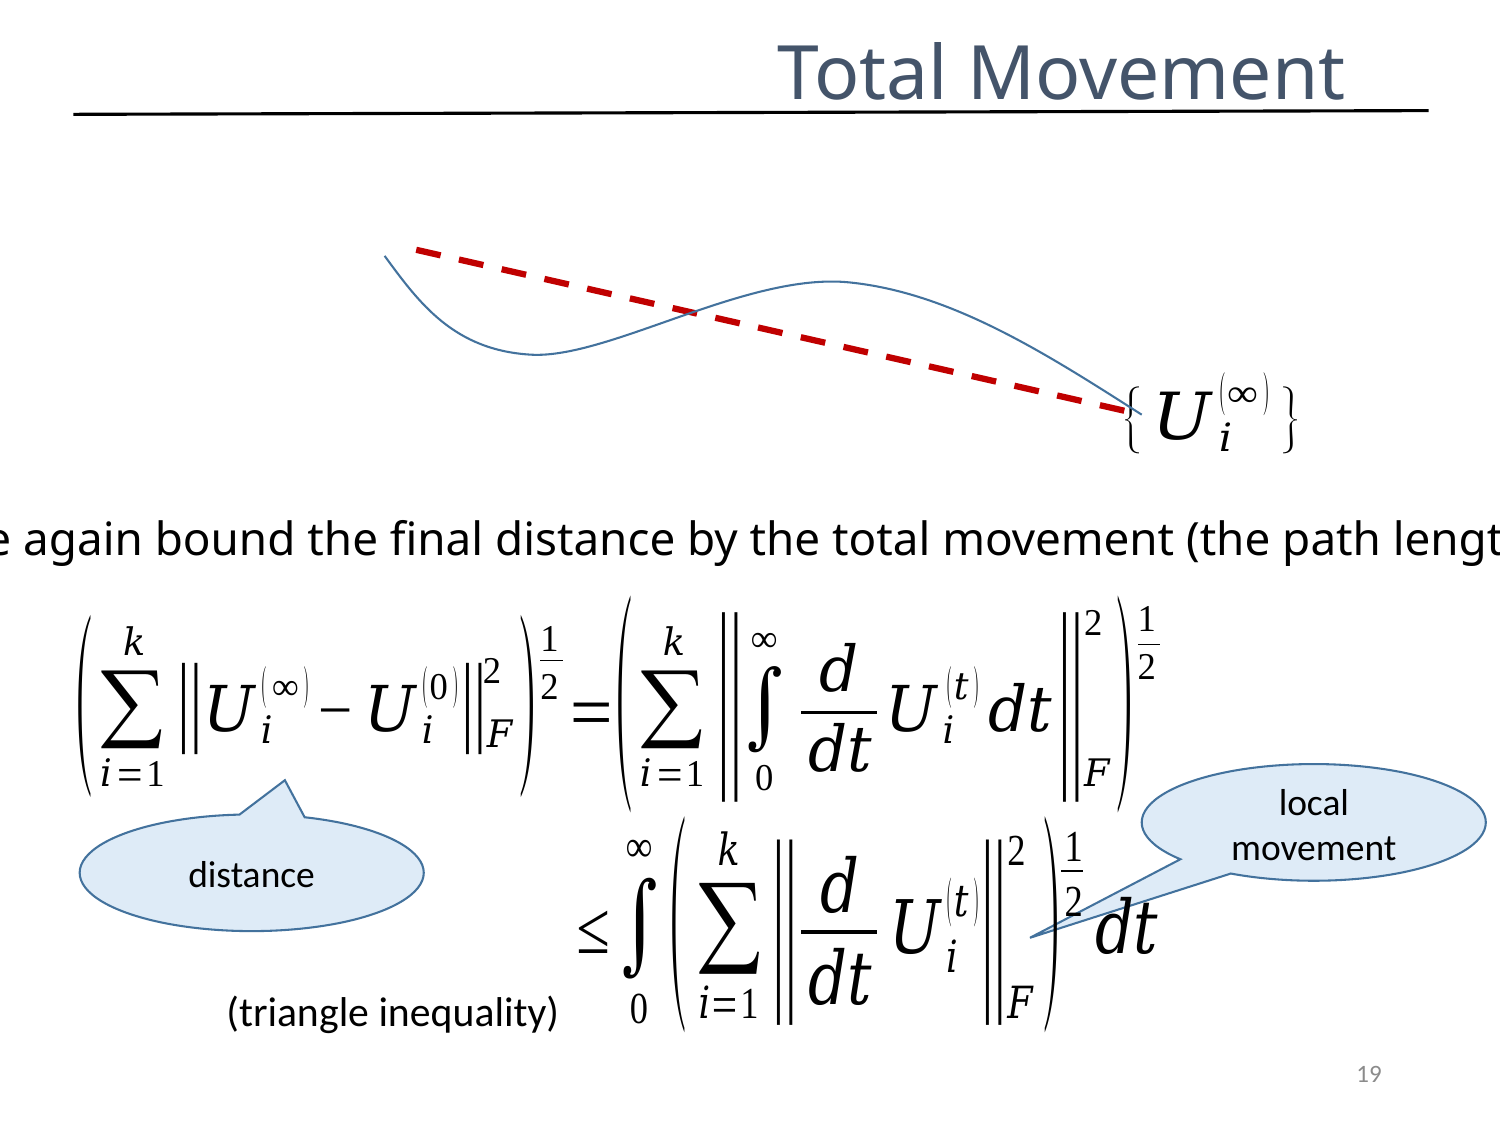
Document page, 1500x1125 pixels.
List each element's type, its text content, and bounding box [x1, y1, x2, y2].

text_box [416, 249, 1142, 415]
text_box We again bound the final distance by the total movement (the path length). [0, 501, 1500, 572]
slide_number 19 [1059, 1042, 1397, 1103]
text_box [383, 255, 416, 298]
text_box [73, 110, 1429, 115]
text_box distance [78, 778, 425, 933]
title Total Movement [66, 0, 1361, 184]
text_box (triangle inequality) [211, 977, 575, 1042]
text_box local movement [1057, 763, 1487, 931]
text_box local movement [1029, 924, 1054, 939]
